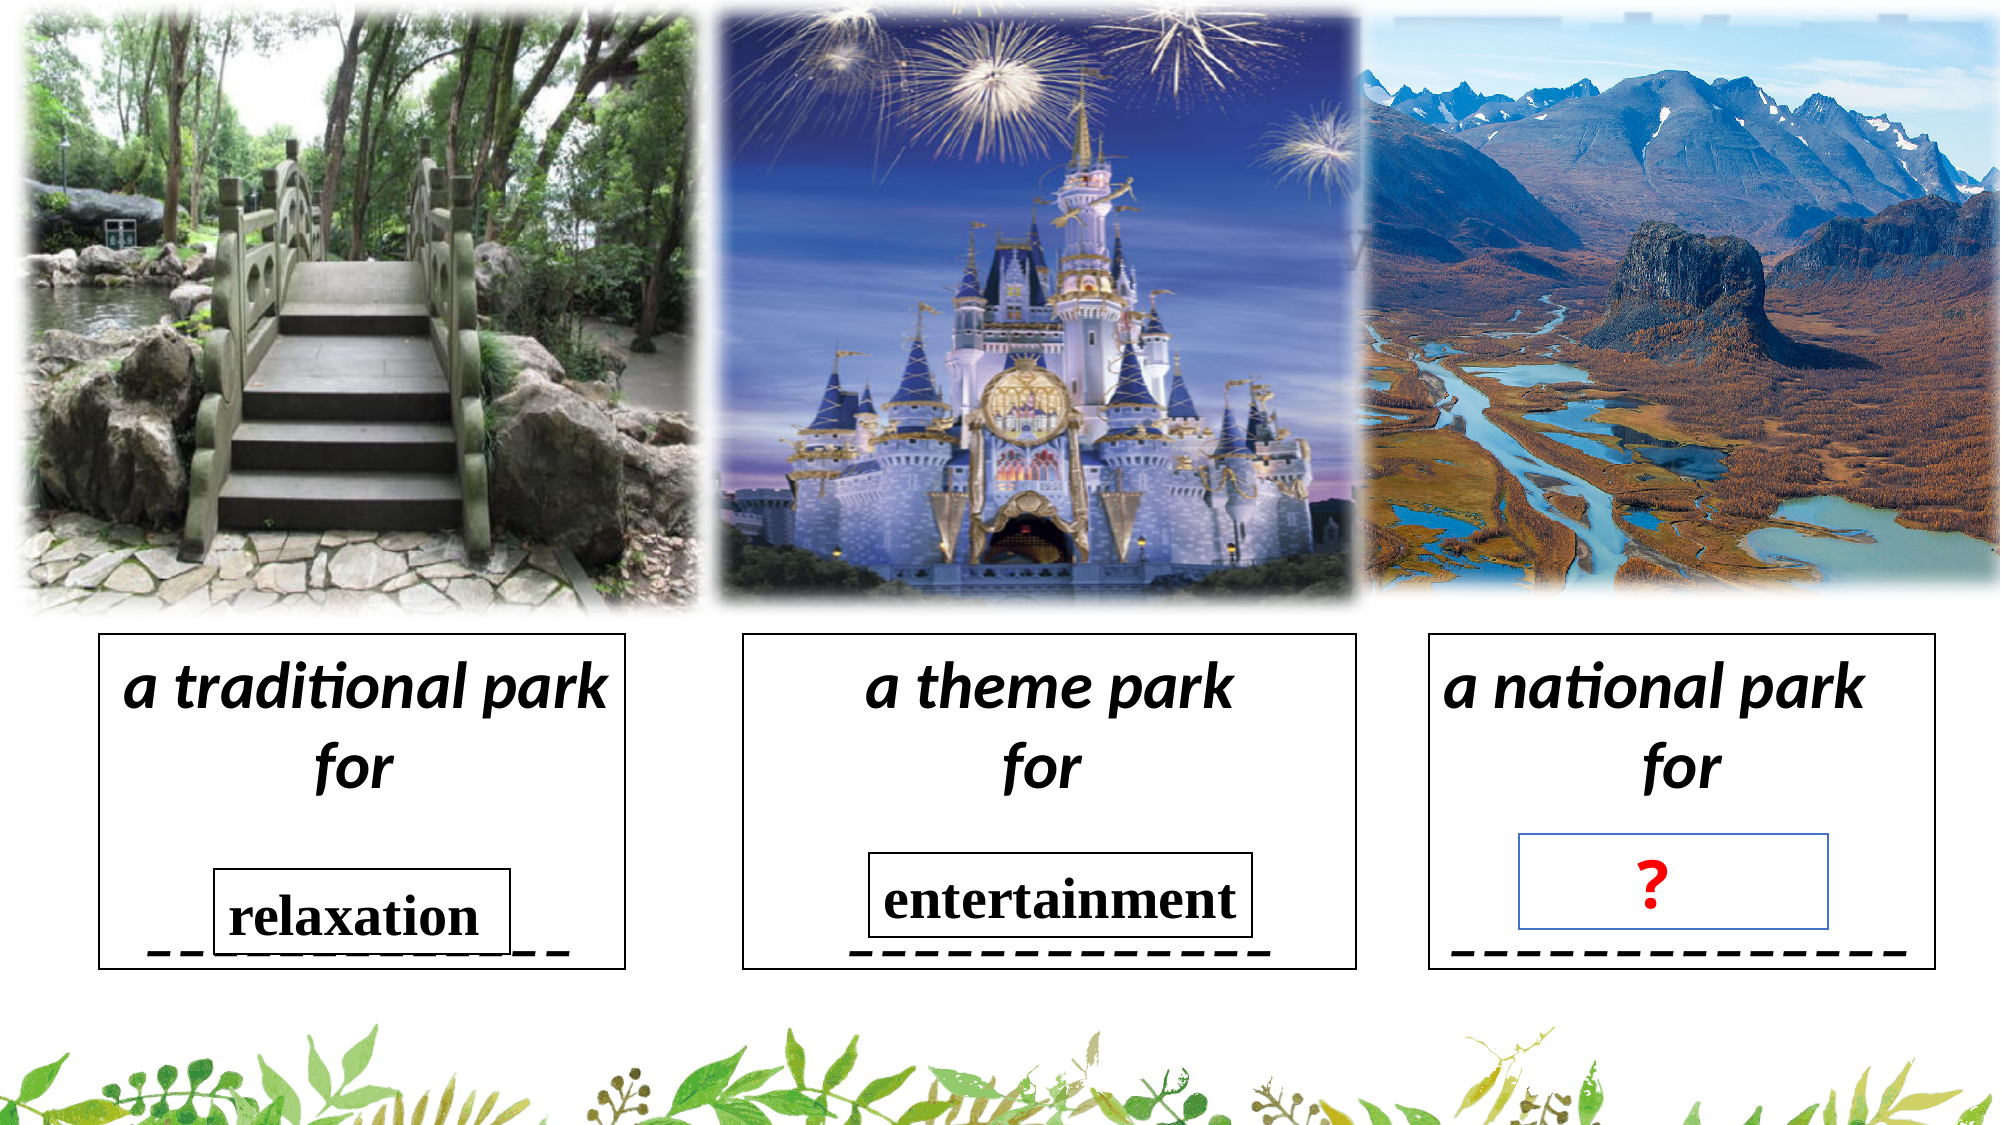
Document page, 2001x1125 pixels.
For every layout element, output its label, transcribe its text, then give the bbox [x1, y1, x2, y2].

text_box entertainment [868, 852, 1253, 938]
text_box a national park for ______________ [1428, 633, 1936, 970]
text_box a theme park for ______________ [742, 633, 1357, 970]
picture [0, 1023, 2000, 1125]
text_box a traditional park for _____________ [98, 633, 626, 970]
text_box relaxation [213, 868, 511, 955]
text_box ? [1518, 833, 1829, 930]
picture [12, 0, 2000, 620]
